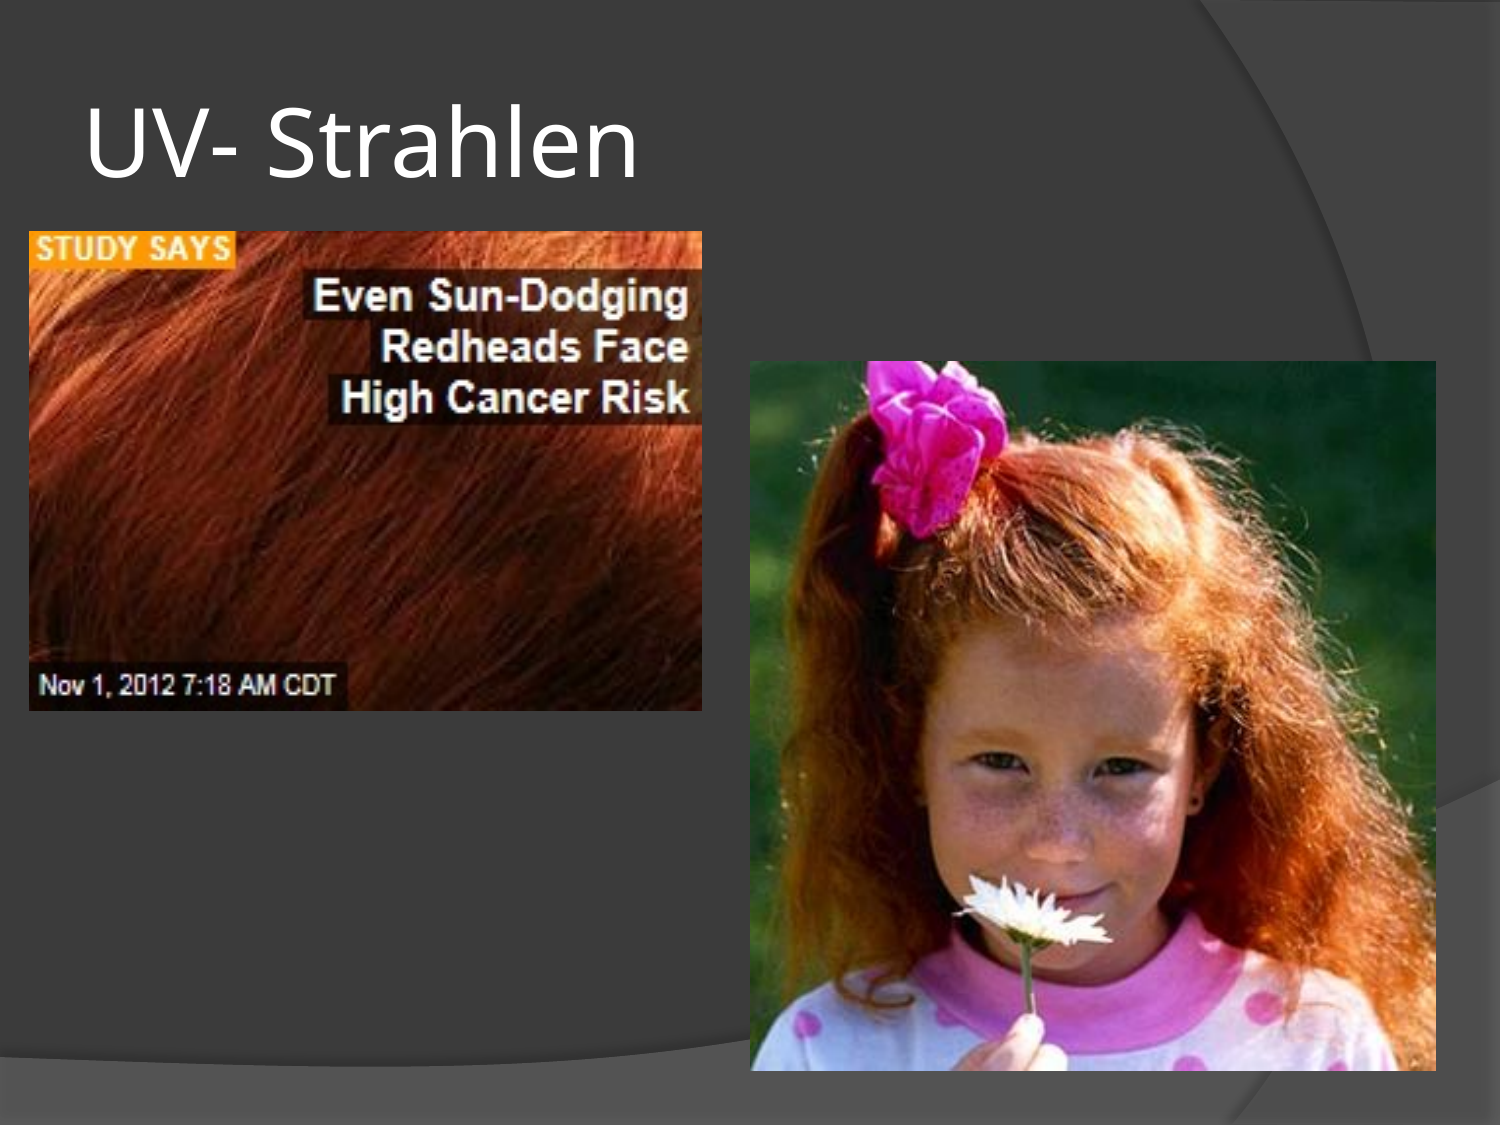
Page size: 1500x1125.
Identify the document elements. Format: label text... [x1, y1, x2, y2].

title UV- Strahlen [75, 45, 1301, 233]
picture [29, 231, 702, 712]
picture [749, 361, 1436, 1071]
